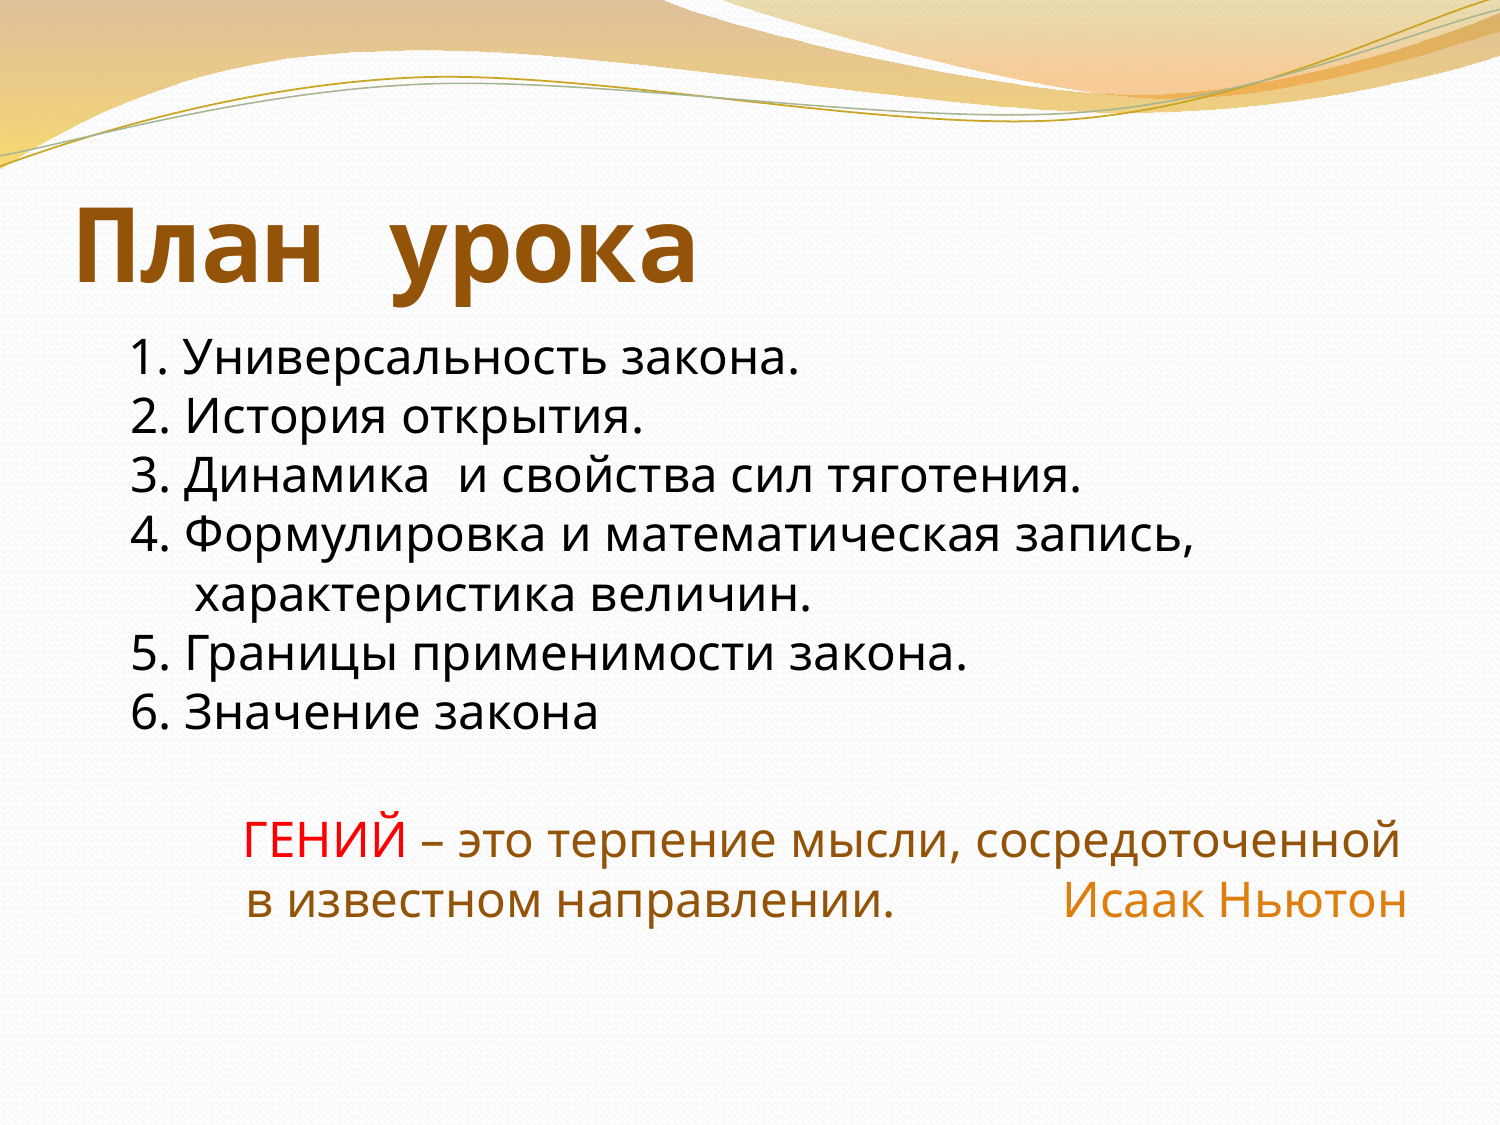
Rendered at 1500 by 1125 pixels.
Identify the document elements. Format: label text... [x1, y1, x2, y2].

title План урока [75, 115, 1425, 303]
list 1. Универсальность закона. 2. История открытия. 3. Динамика и свойства сил тяготения. 4. Формулировка и математическая запись, характеристика величин. 5. Границы применимости закона. 6. Значение закона ГЕНИЙ – это терпение мысли, сосредоточенной в известном направлении. Исаак Ньютон [75, 317, 1425, 1038]
